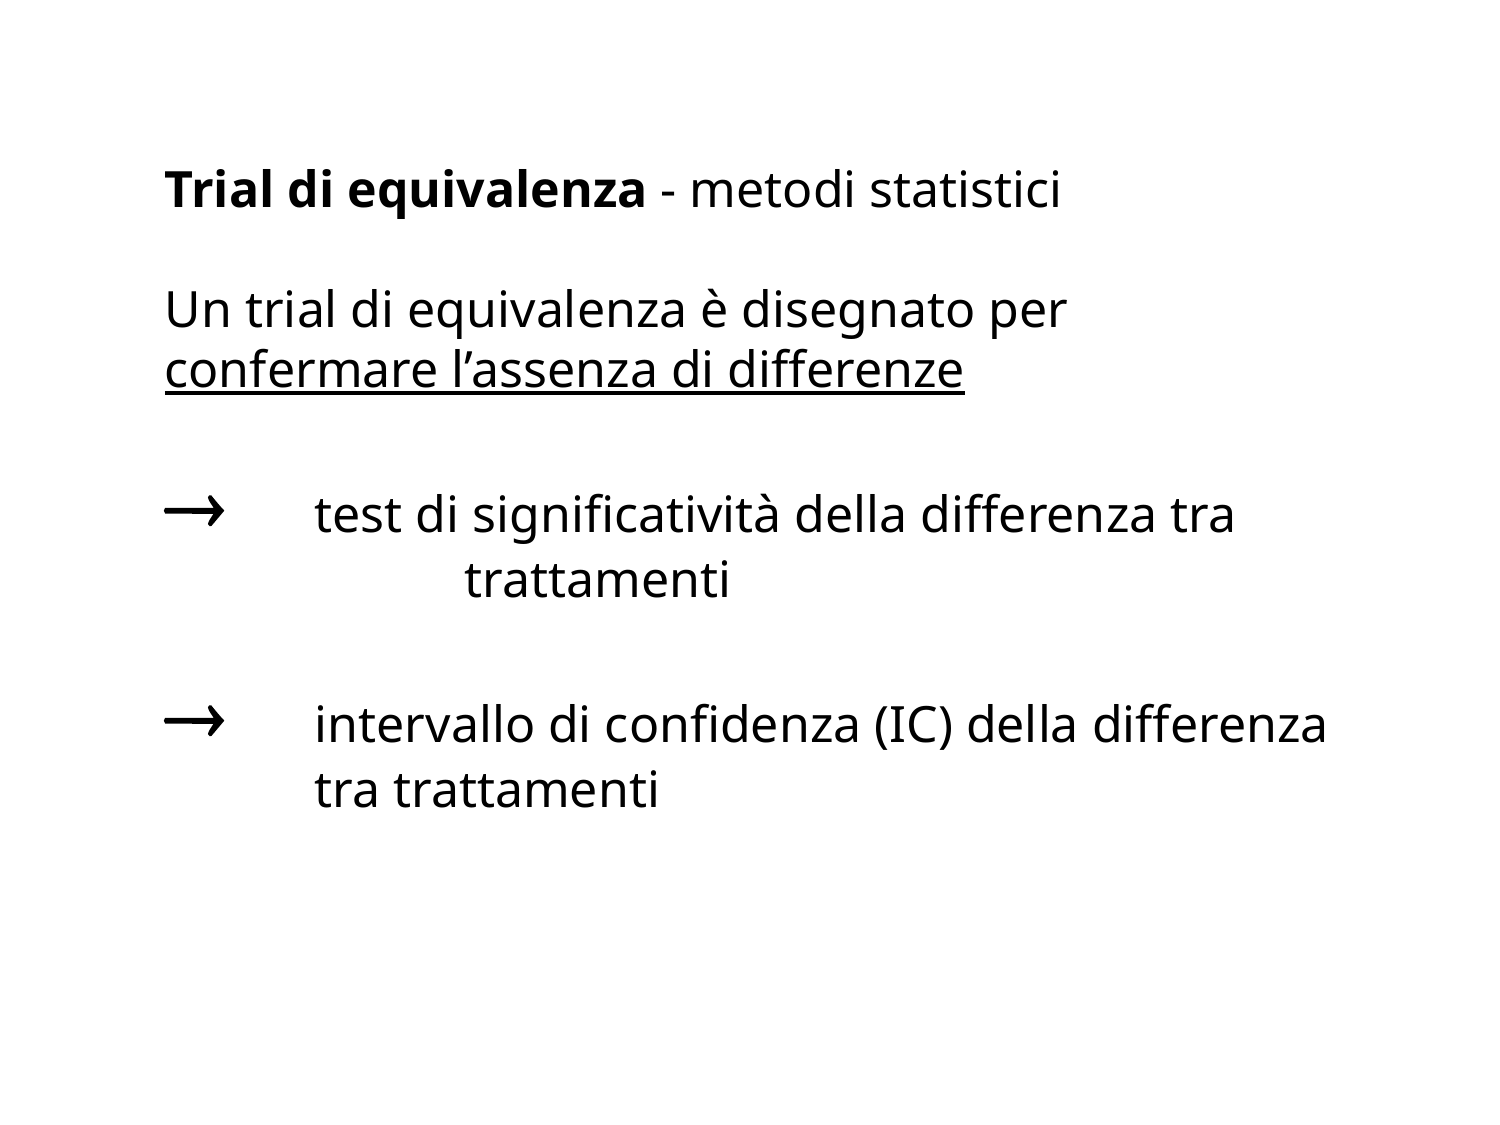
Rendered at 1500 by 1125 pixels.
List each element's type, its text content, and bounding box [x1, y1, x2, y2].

text_box Trial di equivalenza - metodi statistici Un trial di equivalenza è disegnato per confermare l’assenza di differenze  test di significatività della differenza tra trattamenti  intervallo di confidenza (IC) della differenza tra trattamenti [149, 149, 1366, 825]
